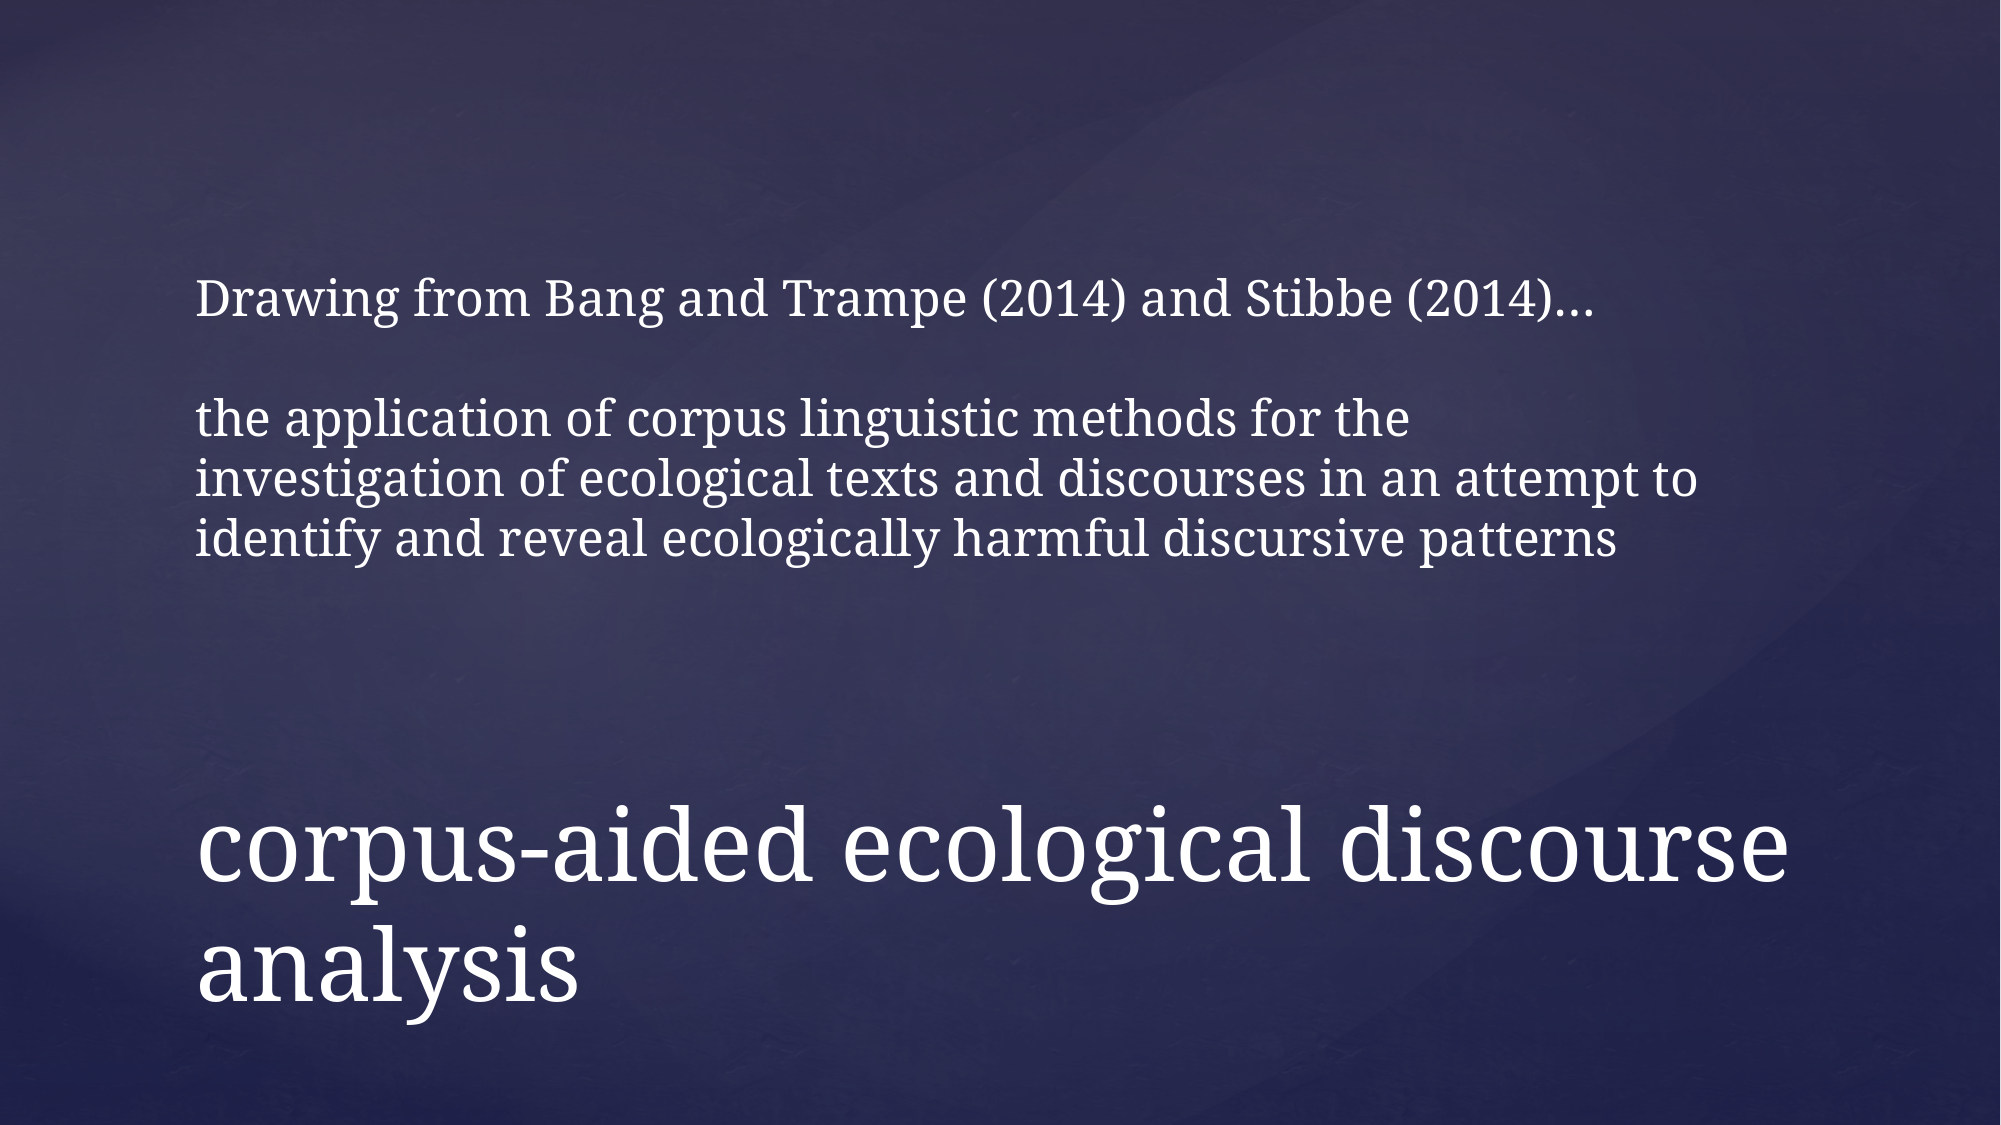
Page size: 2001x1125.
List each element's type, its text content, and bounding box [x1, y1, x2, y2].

text_box Drawing from Bang and Trampe (2014) and Stibbe (2014)… the application of corpus linguistic methods for the investigation of ecological texts and discourses in an attempt to identify and reveal ecologically harmful discursive patterns [180, 259, 1727, 634]
text_box corpus-aided ecological discourse analysis [180, 773, 1850, 1125]
